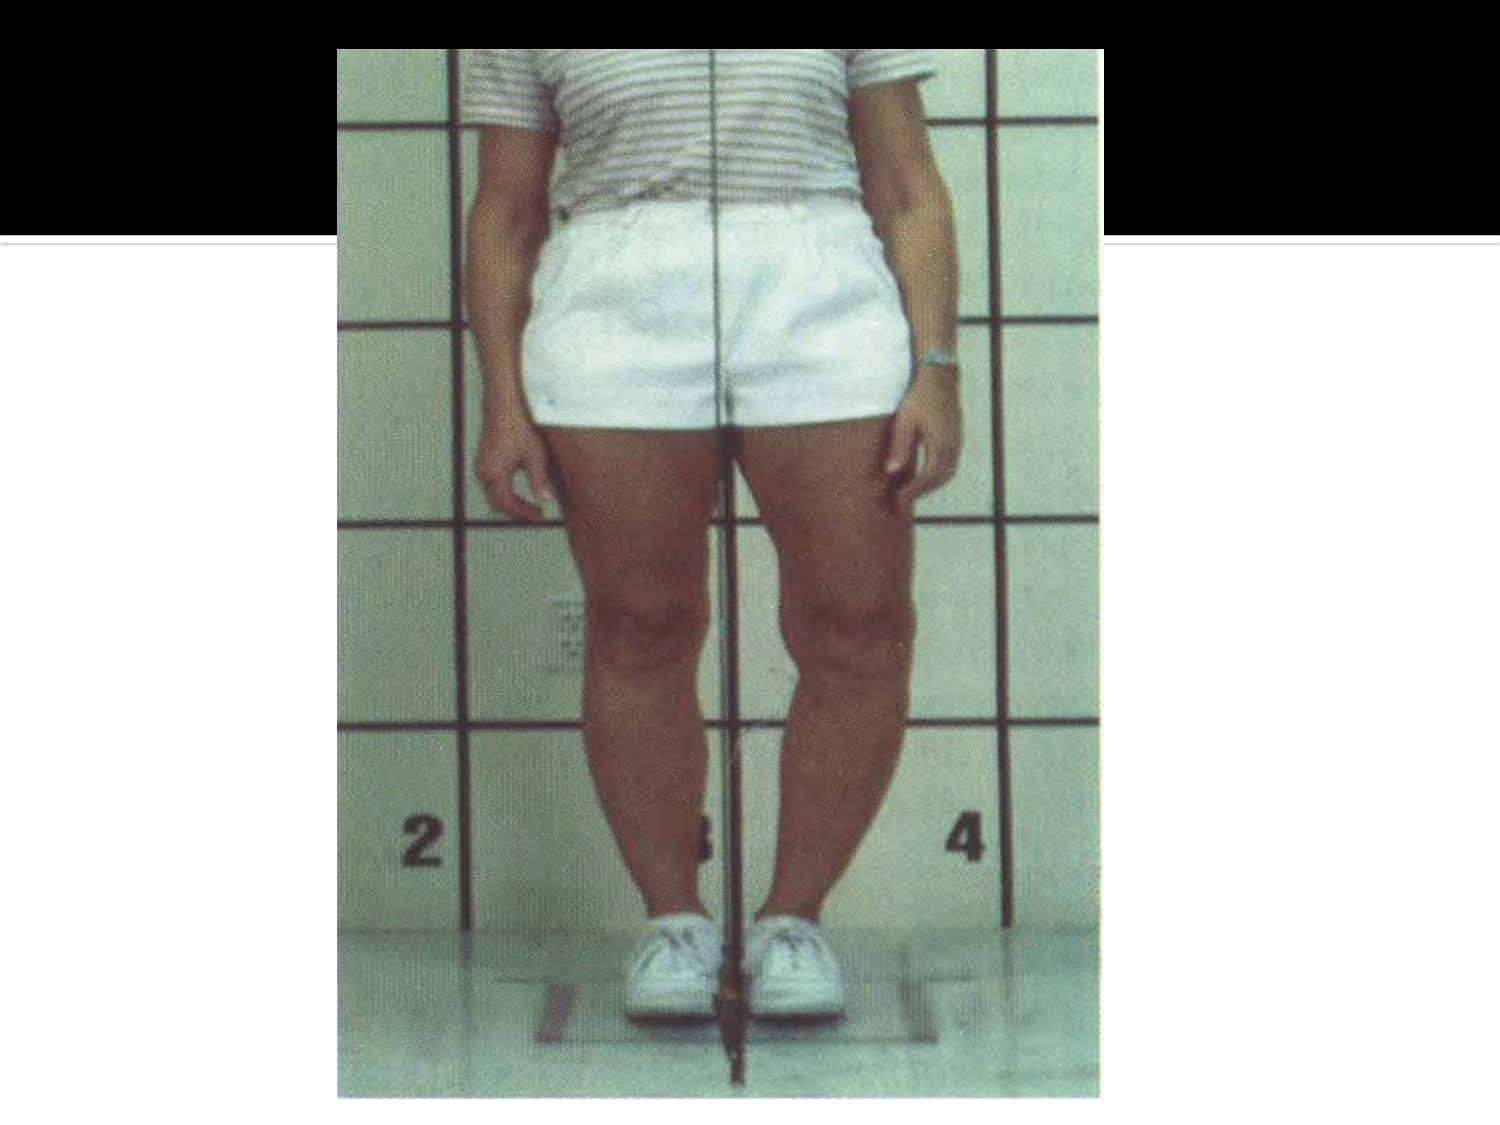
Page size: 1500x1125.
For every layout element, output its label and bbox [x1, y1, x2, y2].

picture [337, 49, 1104, 1100]
